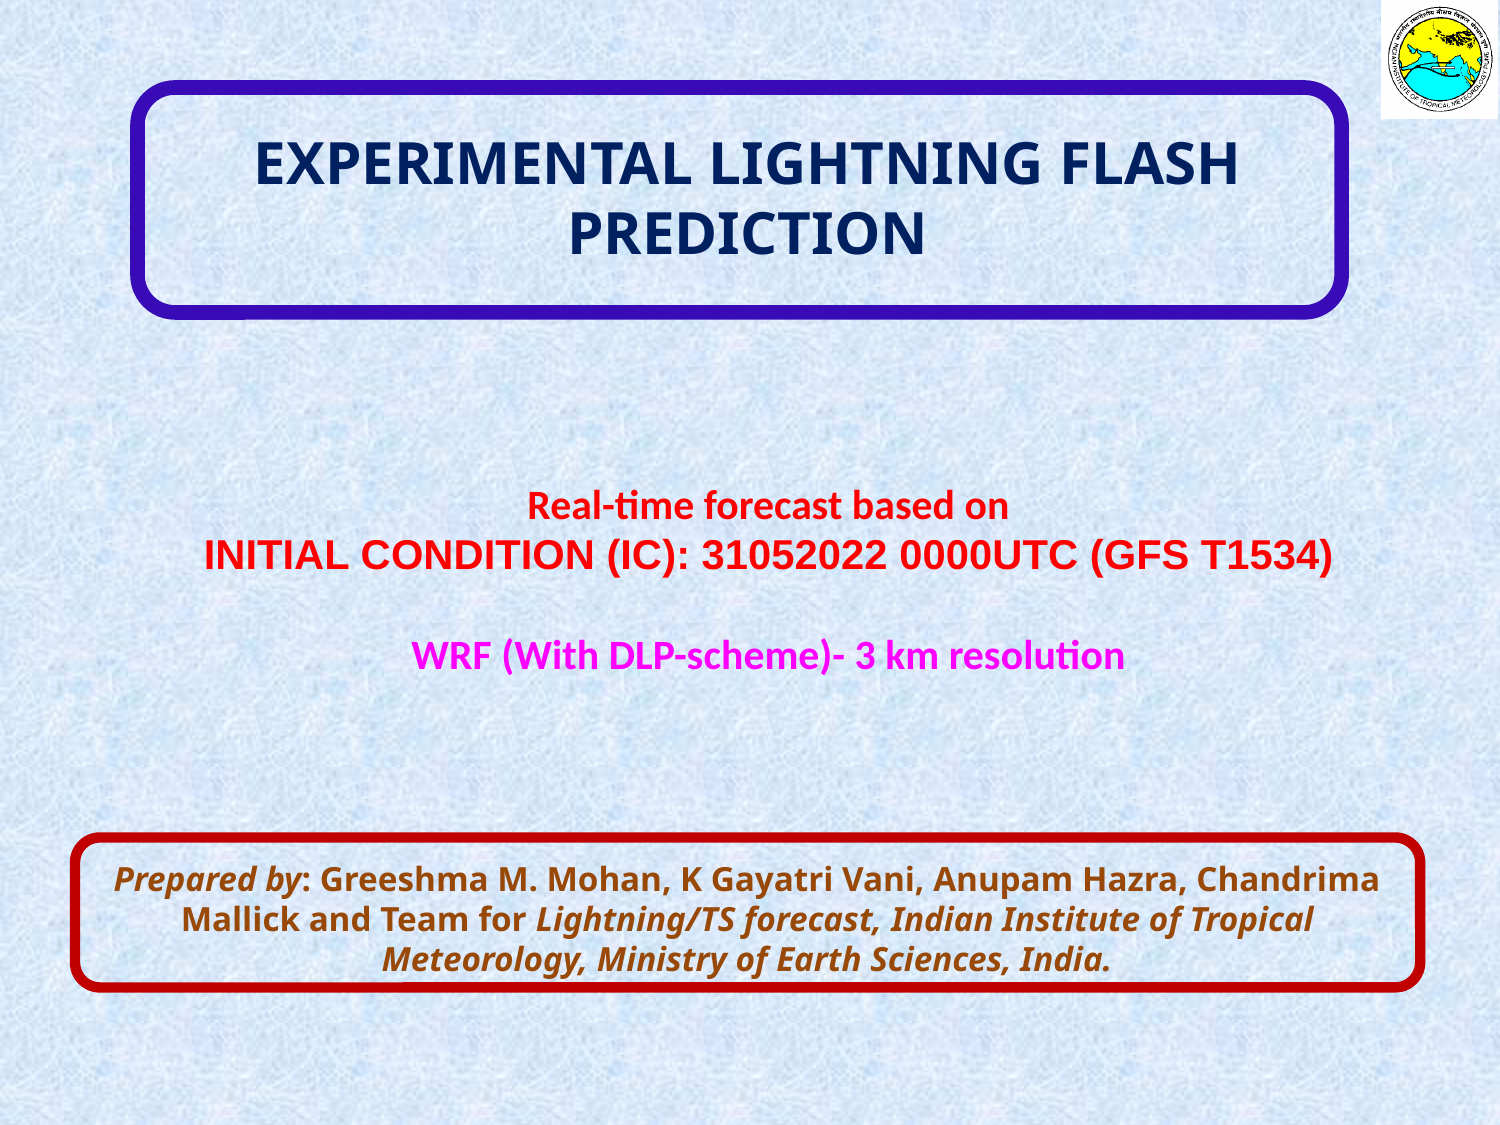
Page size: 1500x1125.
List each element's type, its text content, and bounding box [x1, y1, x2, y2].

picture [0, 0, 1500, 1125]
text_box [137, 87, 1357, 313]
text_box Real-time forecast based on INITIAL CONDITION (IC): 31052022 0000UTC (GFS T1534) WRF (With DLP-scheme)- 3 km resolution [87, 470, 1450, 686]
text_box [62, 837, 1433, 988]
